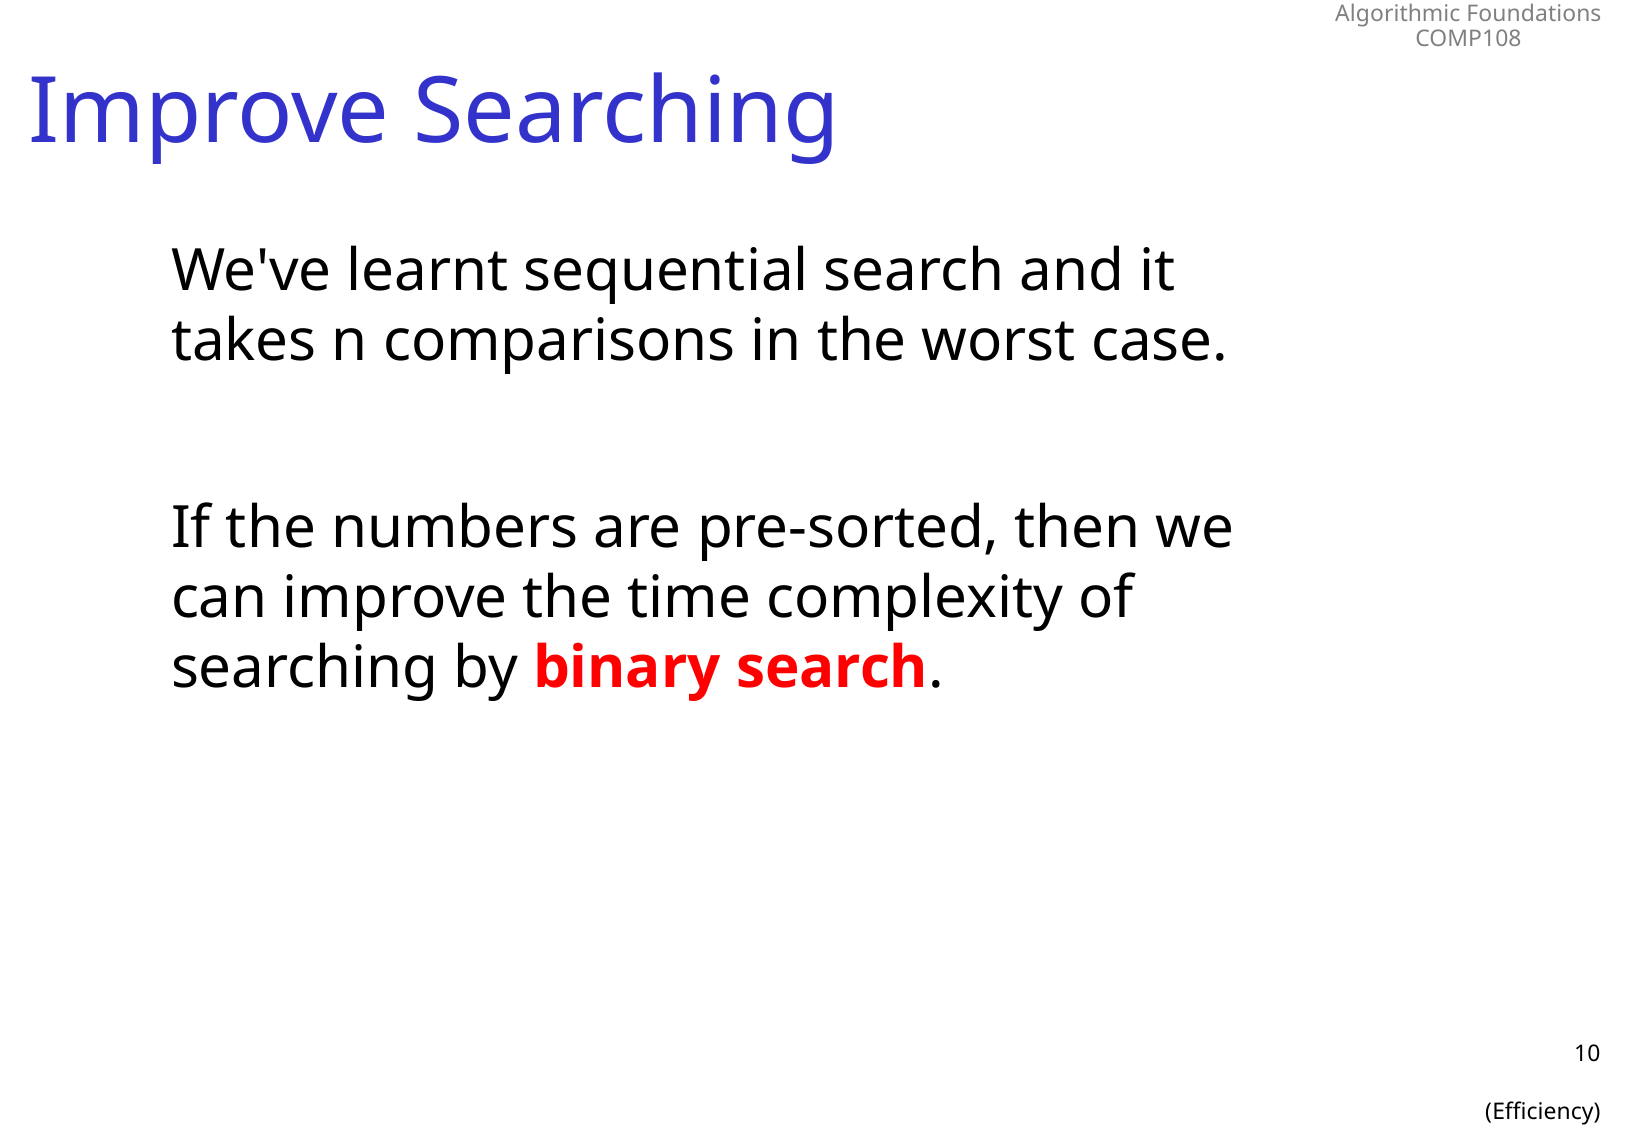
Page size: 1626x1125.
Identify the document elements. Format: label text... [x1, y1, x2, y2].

text_box We've learnt sequential search and it takes n comparisons in the worst case. If the numbers are pre-sorted, then we can improve the time complexity of searching by binary search. [156, 224, 1329, 821]
title Improve Searching [13, 12, 1625, 200]
slide_number 10 (Efficiency) [1276, 1030, 1616, 1107]
